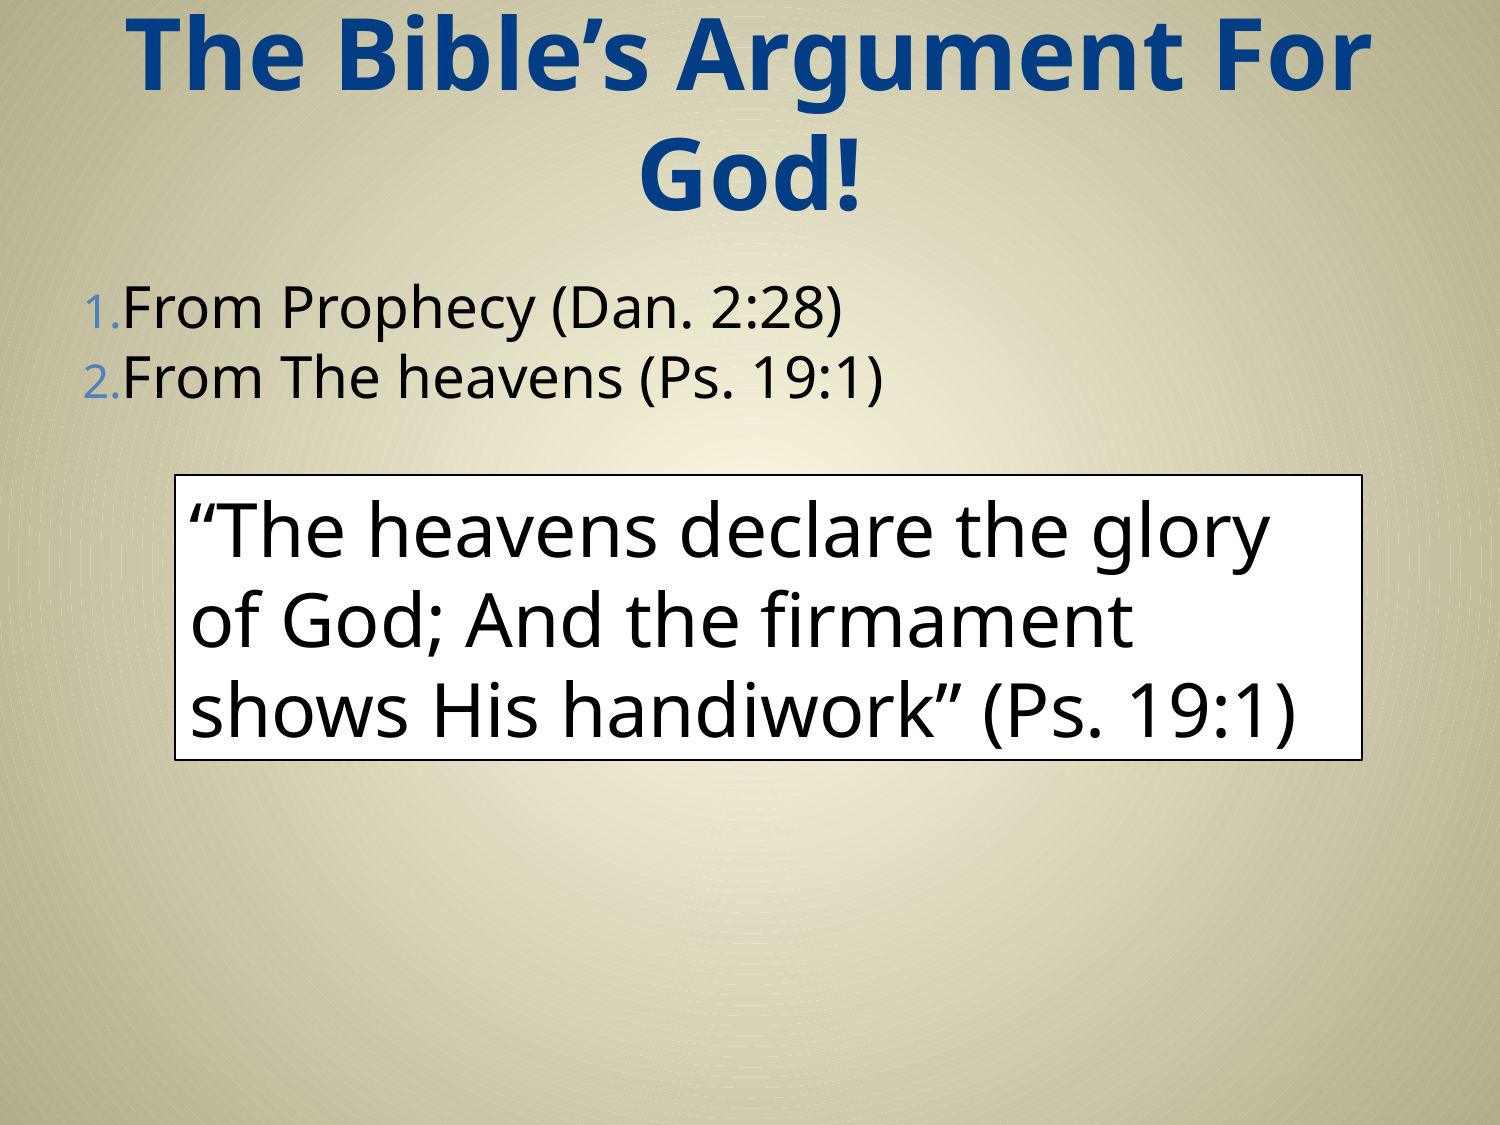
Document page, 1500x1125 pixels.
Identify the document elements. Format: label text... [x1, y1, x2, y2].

text_box “The heavens declare the glory of God; And the firmament shows His handiwork” (Ps. 19:1) [174, 474, 1363, 761]
list From Prophecy (Dan. 2:28) From The heavens (Ps. 19:1) [75, 262, 1425, 1005]
title The Bible’s Argument For God! [75, 50, 1425, 238]
